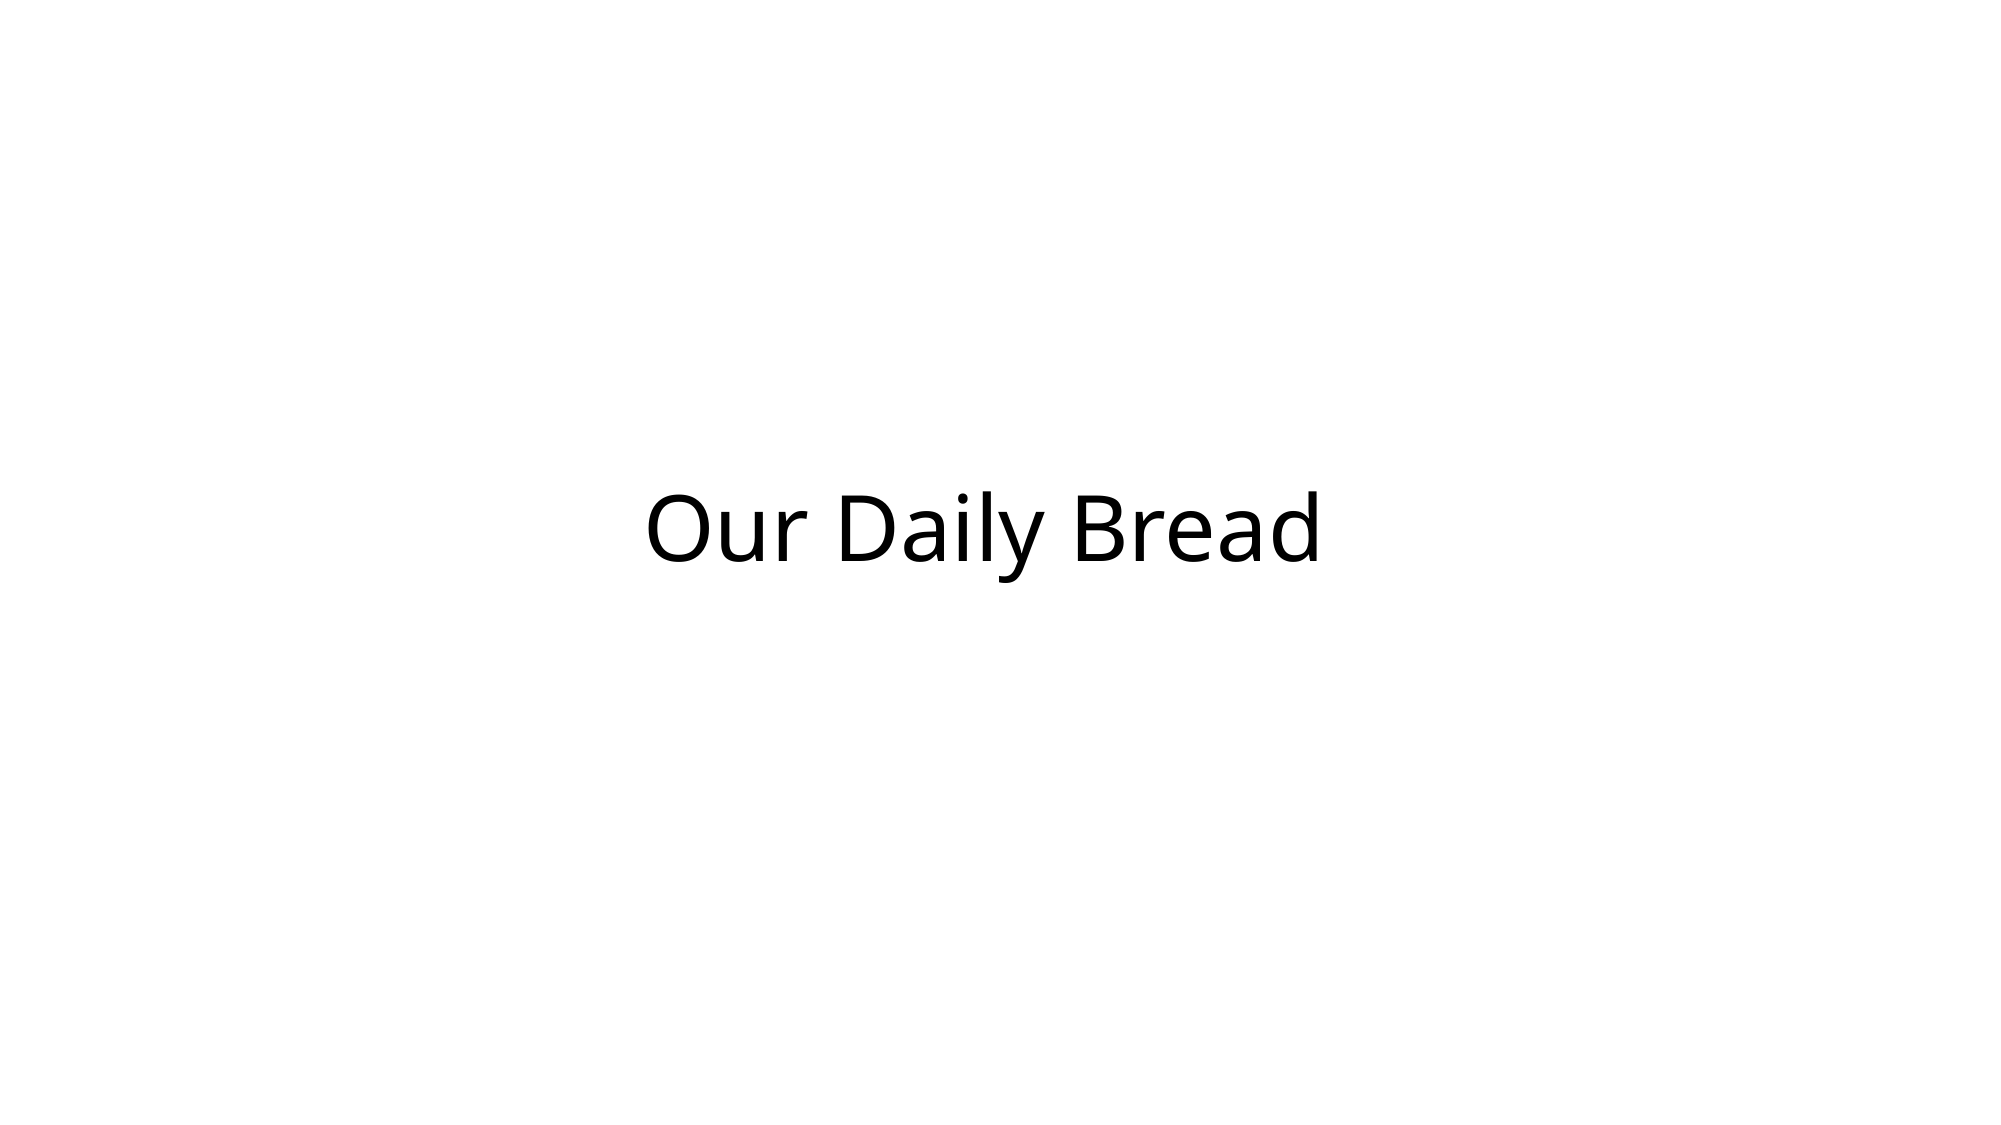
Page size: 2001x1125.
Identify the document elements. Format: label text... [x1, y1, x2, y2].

title Our Daily Bread [121, 422, 1847, 640]
